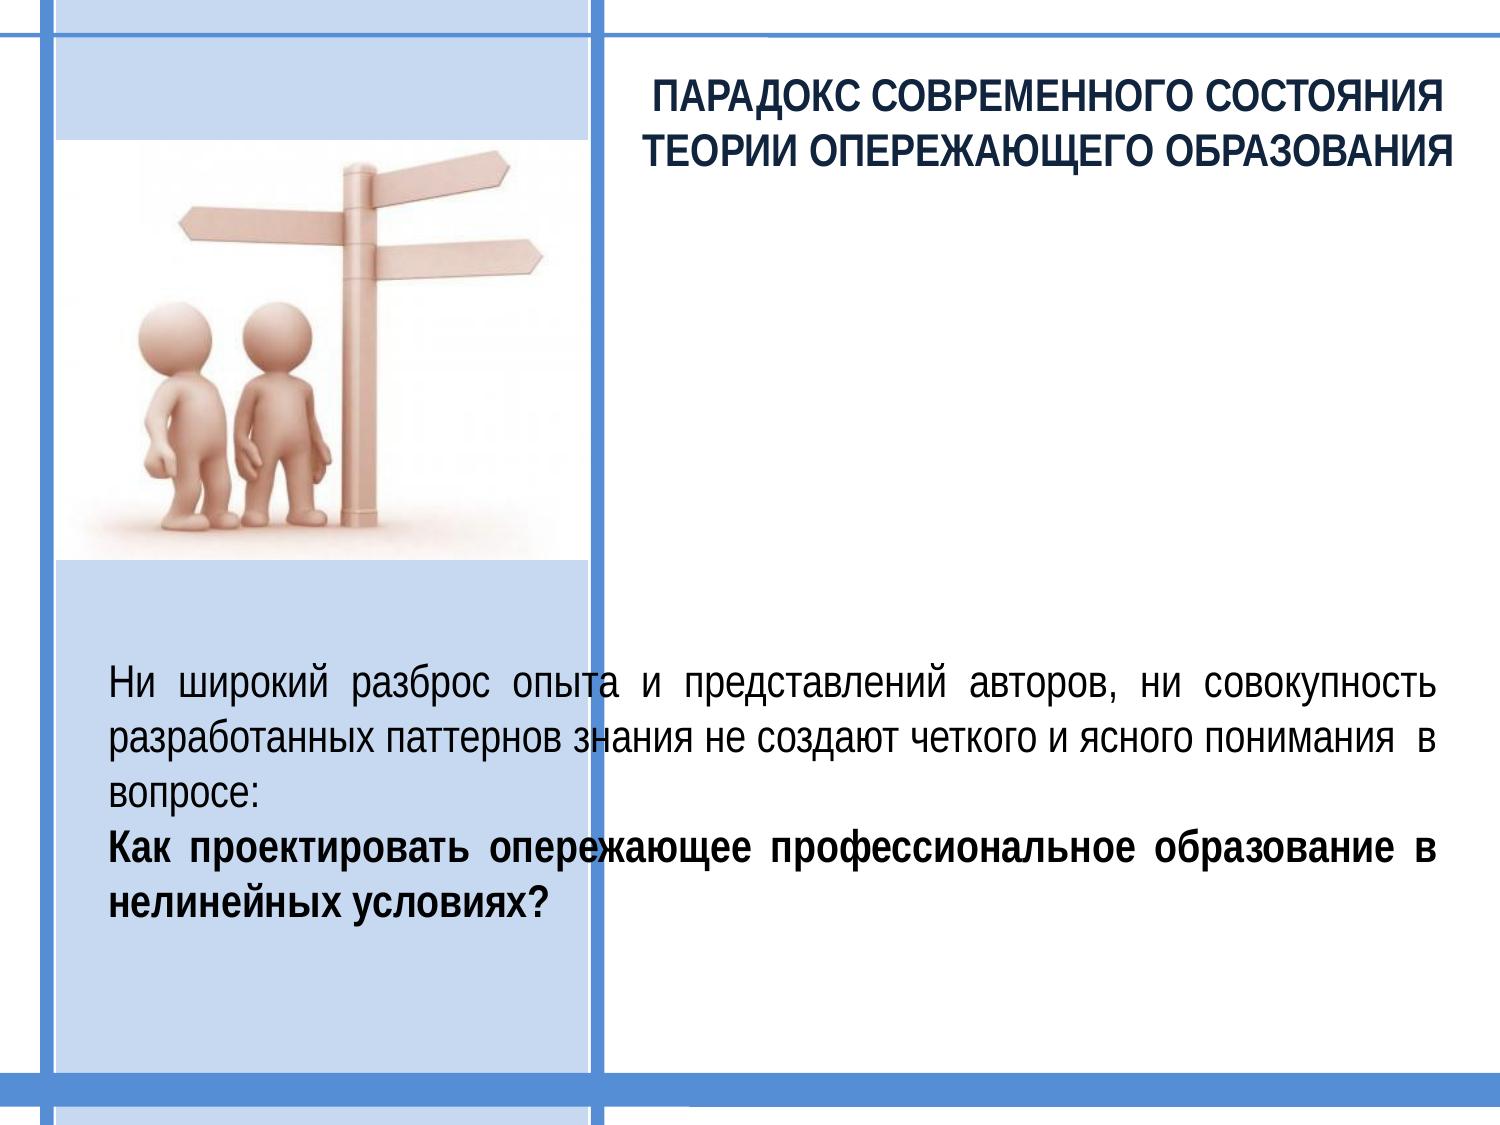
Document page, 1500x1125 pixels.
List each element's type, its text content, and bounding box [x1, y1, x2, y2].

text_box [56, 0, 588, 34]
text_box [56, 568, 588, 1089]
text_box ПАРАДОКС СОВРЕМЕННОГО СОСТОЯНИЯ ТЕОРИИ ОПЕРЕЖАЮЩЕГО ОБРАЗОВАНИЯ [597, 58, 1500, 184]
text_box Ни широкий разброс опыта и представлений авторов, ни совокупность разработанных паттернов знания не создают четкого и ясного понимания в вопросе: Как проектировать опережающее профессиональное образование в нелинейных условиях? [93, 644, 1453, 935]
picture [46, 140, 589, 561]
text_box [56, 36, 588, 140]
text_box [56, 1091, 588, 1125]
